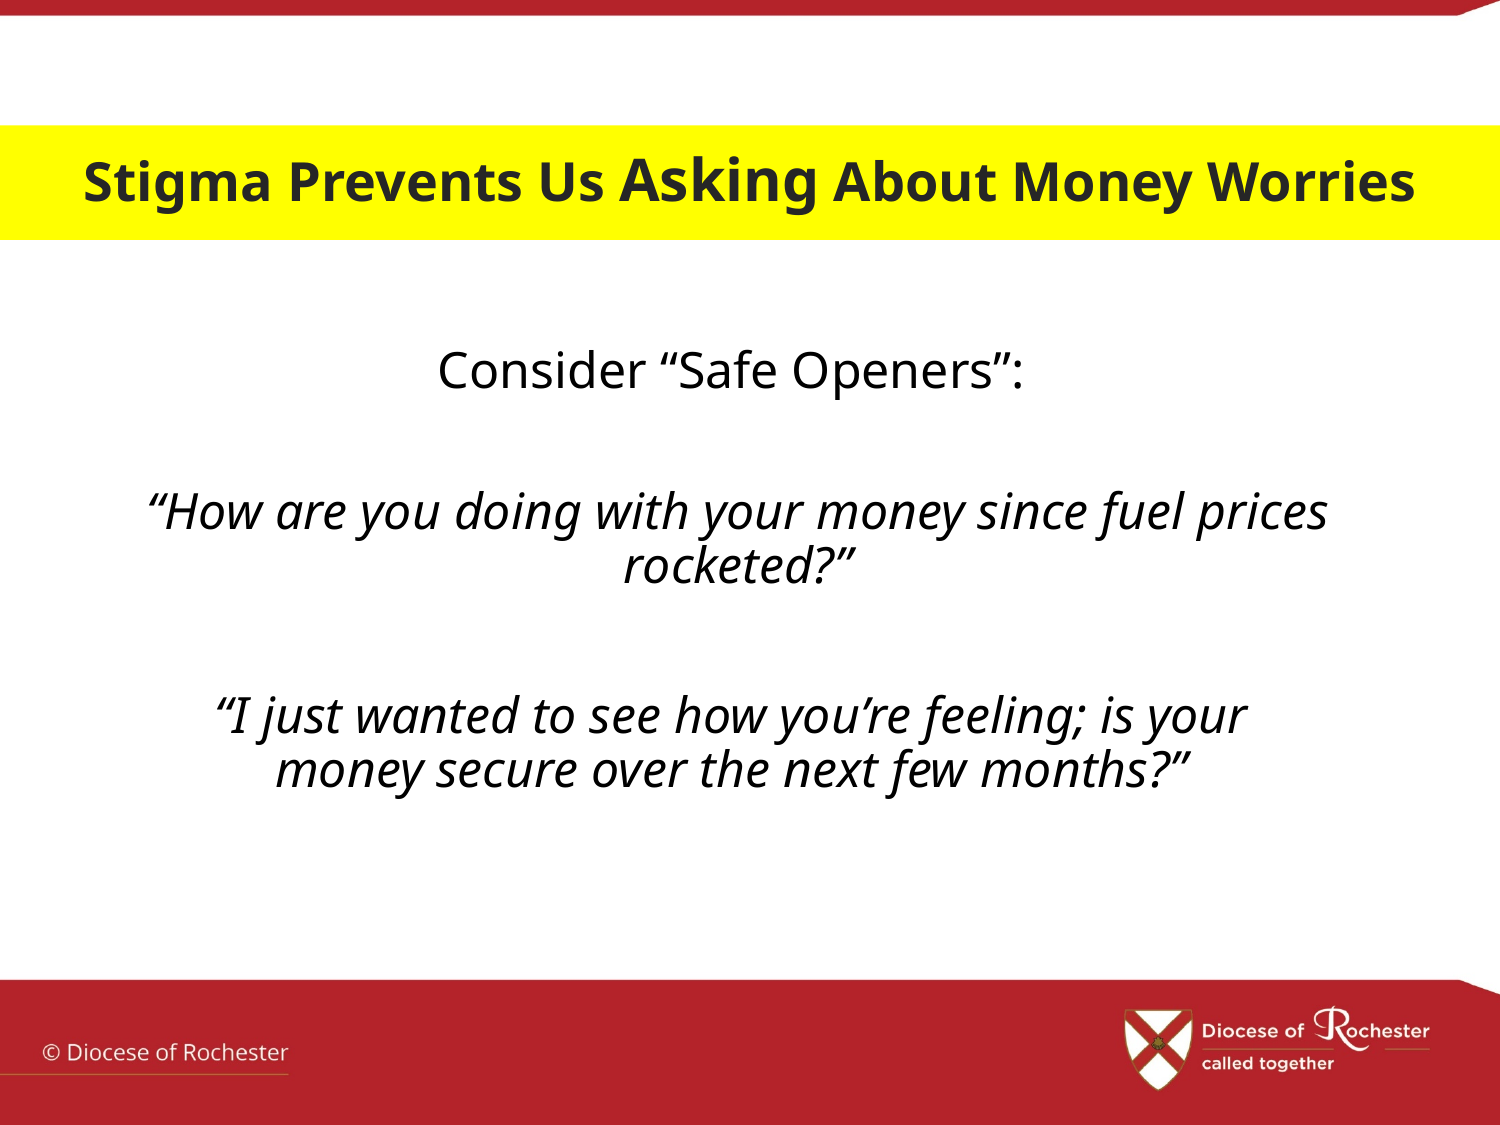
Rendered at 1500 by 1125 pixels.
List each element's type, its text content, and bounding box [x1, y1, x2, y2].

text_box Consider “Safe Openers”: “How are you doing with your money since fuel prices rocketed?” “I just wanted to see how you’re feeling; is your money secure over the next few months?” [29, 338, 1447, 882]
text_box Stigma Prevents Us Asking About Money Worries [0, 125, 1500, 240]
picture [0, 240, 1500, 1125]
picture [0, 0, 1500, 125]
